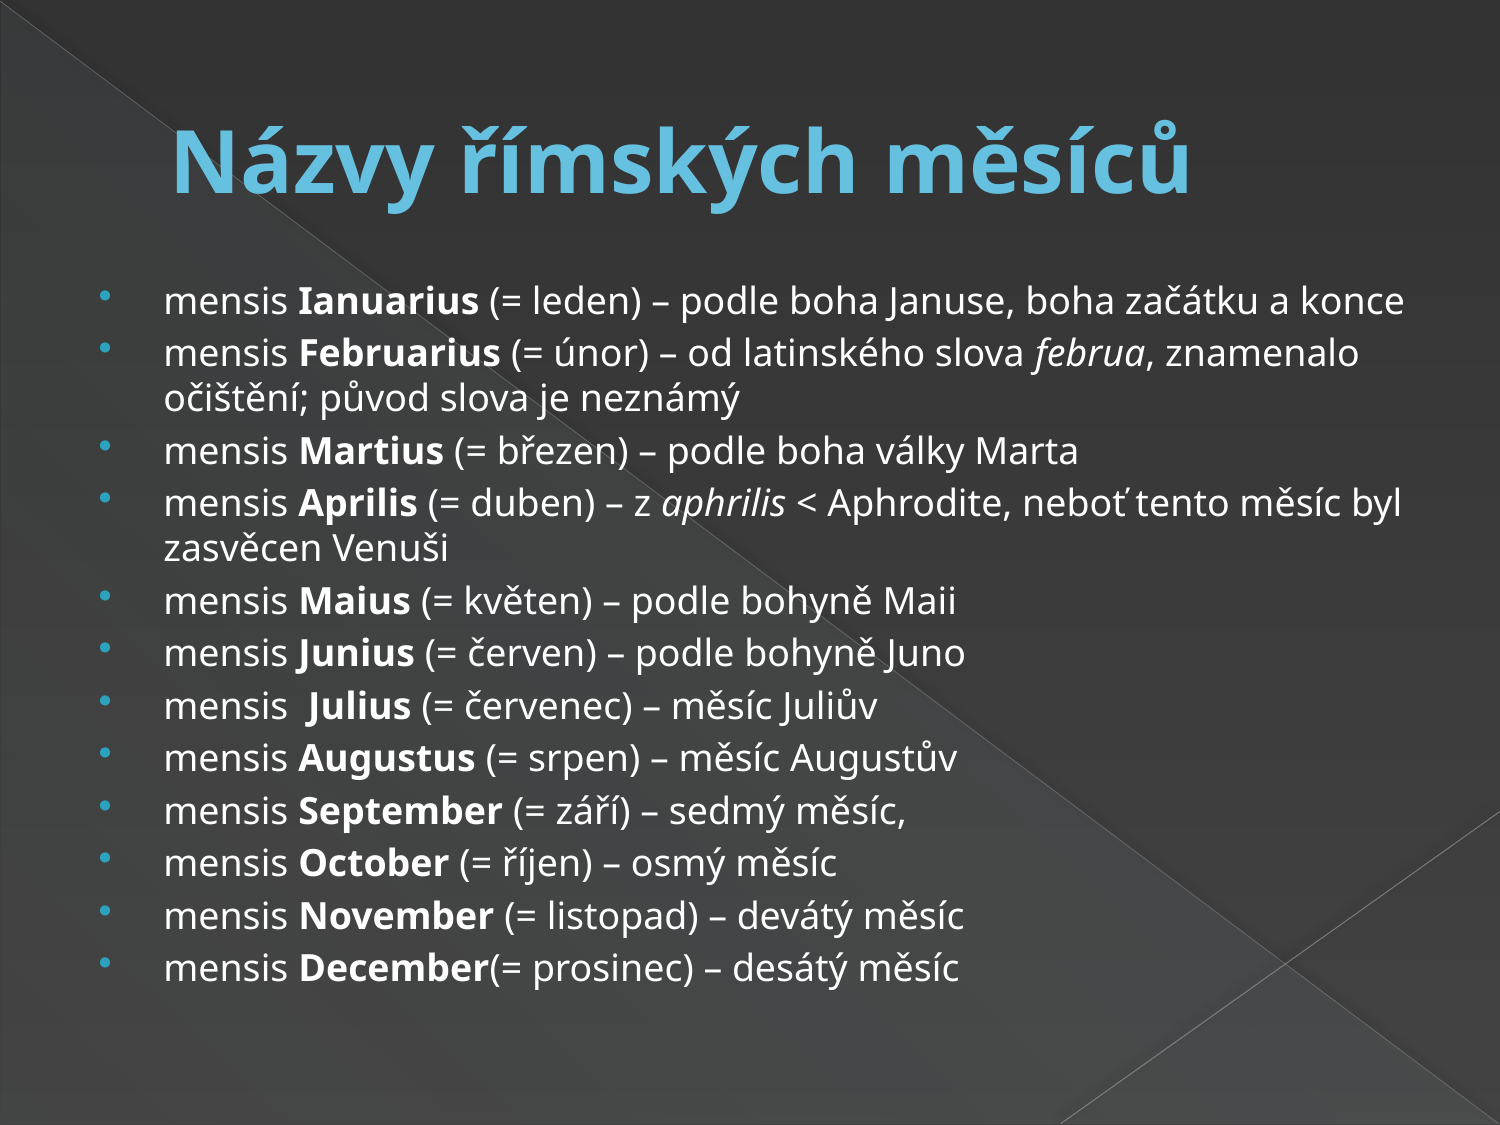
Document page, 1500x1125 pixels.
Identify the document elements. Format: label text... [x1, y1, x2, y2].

title Názvy římských měsíců [75, 43, 1425, 269]
list mensis Ianuarius (= leden) – podle boha Januse, boha začátku a konce mensis Februarius (= únor) – od latinského slova februa, znamenalo očištění; původ slova je neznámý mensis Martius (= březen) – podle boha války Marta mensis Aprilis (= duben) – z aphrilis < Aphrodite, neboť tento měsíc byl zasvěcen Venuši mensis Maius (= květen) – podle bohyně Maii mensis Junius (= červen) – podle bohyně Juno mensis Julius (= červenec) – měsíc Juliův mensis Augustus (= srpen) – měsíc Augustův mensis September (= září) – sedmý měsíc, mensis October (= říjen) – osmý měsíc mensis November (= listopad) – devátý měsíc mensis December(= prosinec) – desátý měsíc [75, 269, 1425, 1059]
